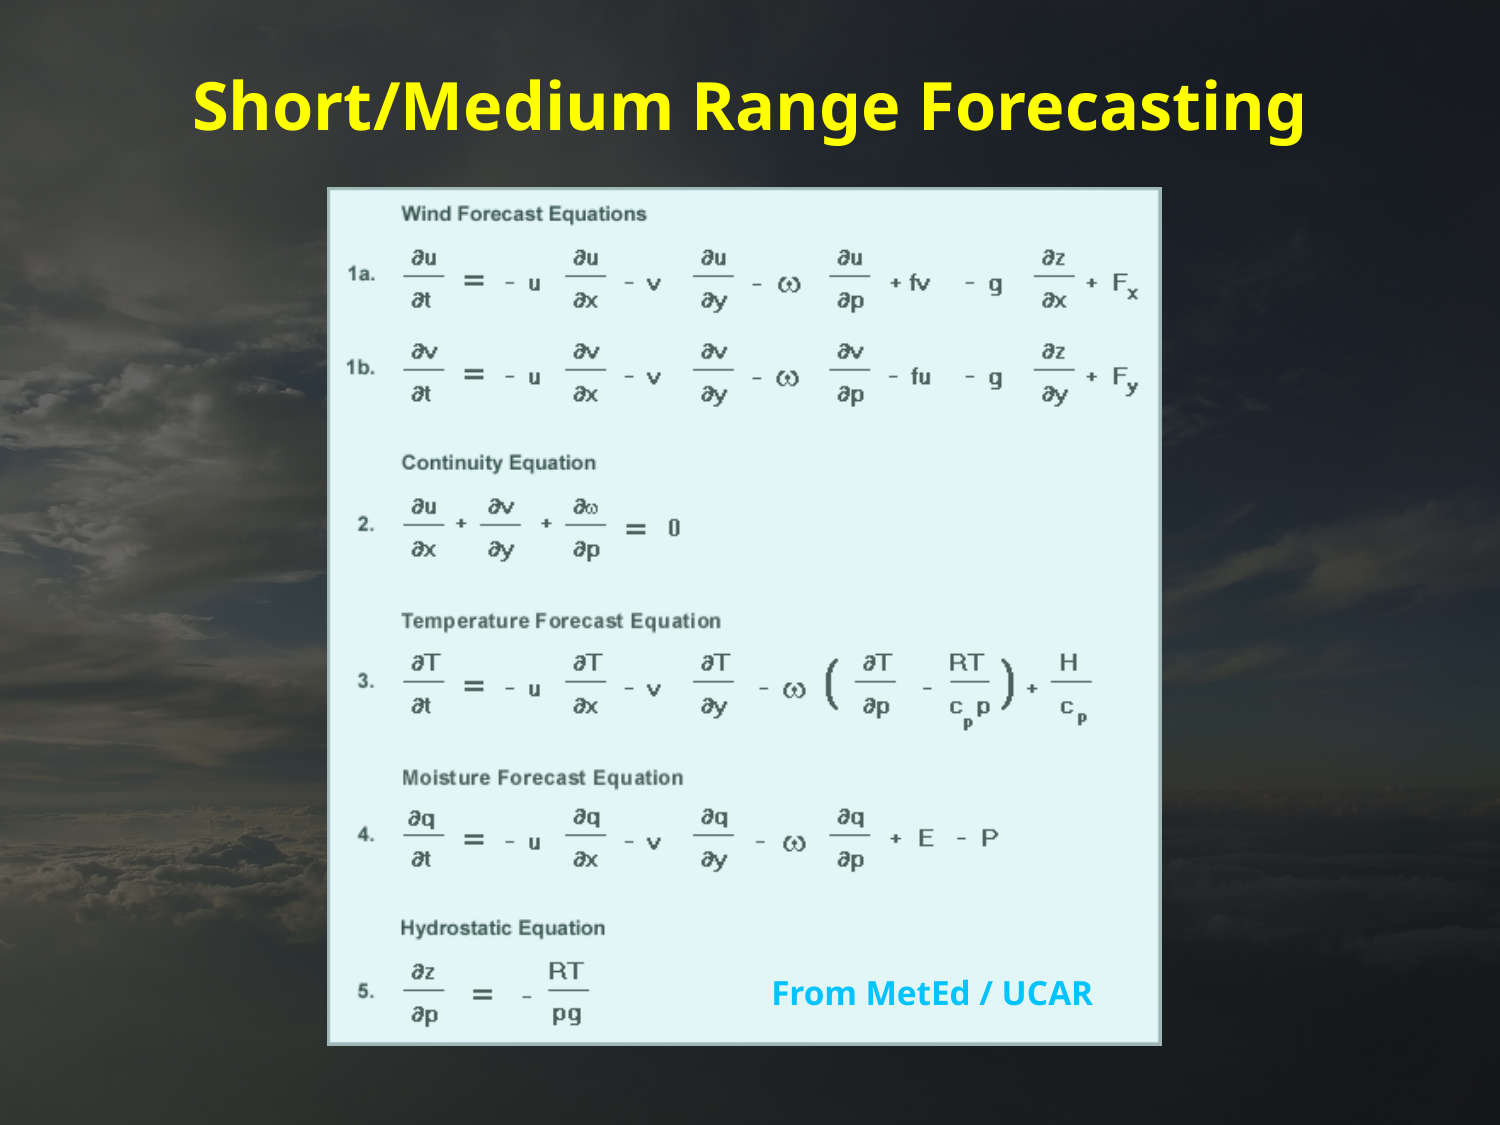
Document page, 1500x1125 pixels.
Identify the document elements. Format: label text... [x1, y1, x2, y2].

picture [0, 0, 1500, 1125]
subtitle From MetEd / UCAR [655, 964, 1210, 1072]
text_box Short/Medium Range Forecasting [46, 20, 1454, 188]
